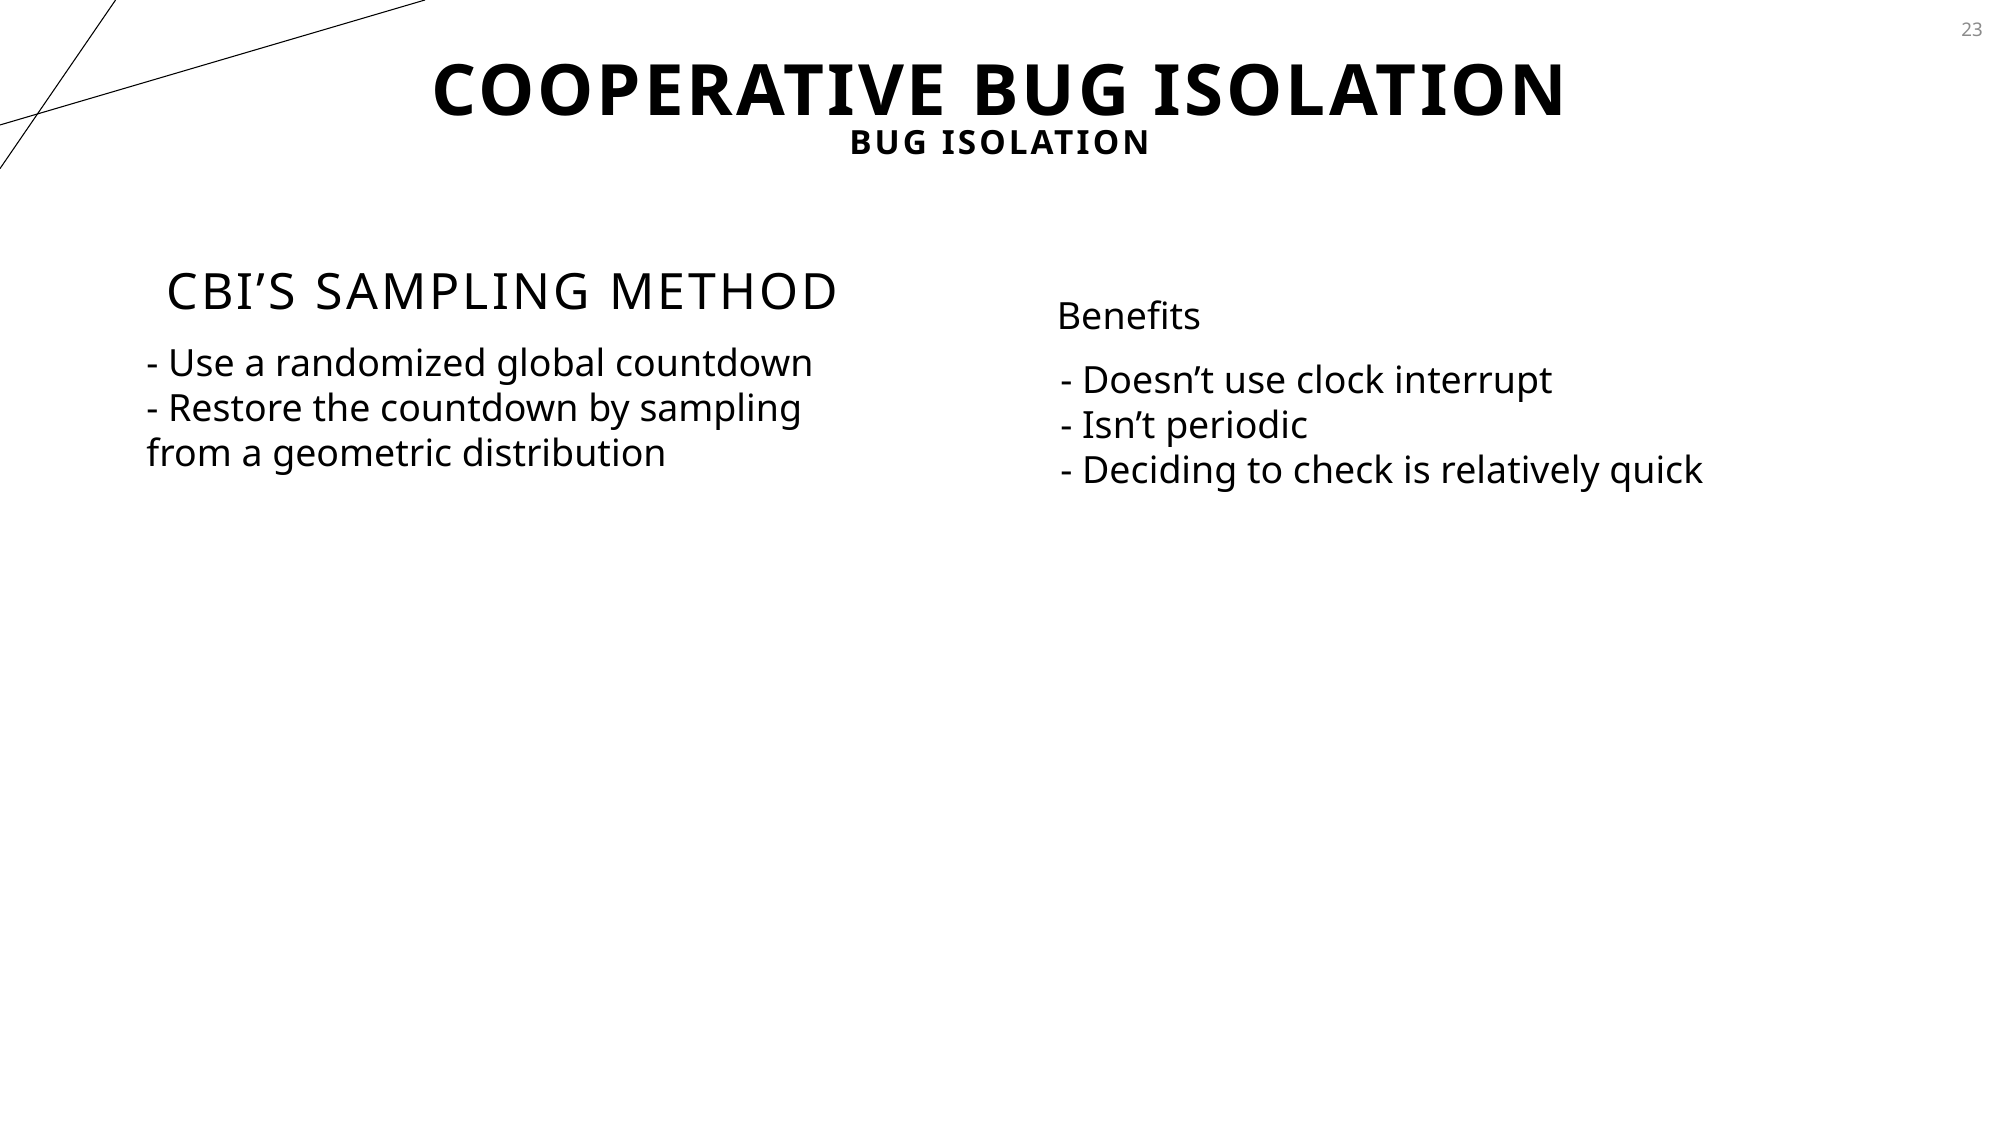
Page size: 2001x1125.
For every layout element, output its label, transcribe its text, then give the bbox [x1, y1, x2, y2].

title Cooperative Bug Isolation [1, 0, 1999, 202]
text_box - Doesn’t use clock interrupt - Isn’t periodic - Deciding to check is relatively quick [1045, 348, 1869, 499]
text_box CBI’s Sampling Method [151, 259, 1625, 372]
text_box Bug Isolation [1, 34, 1998, 253]
text_box - Use a randomized global countdown - Restore the countdown by sampling from a geometric distribution [131, 331, 907, 482]
text_box Benefits [1042, 285, 1865, 345]
